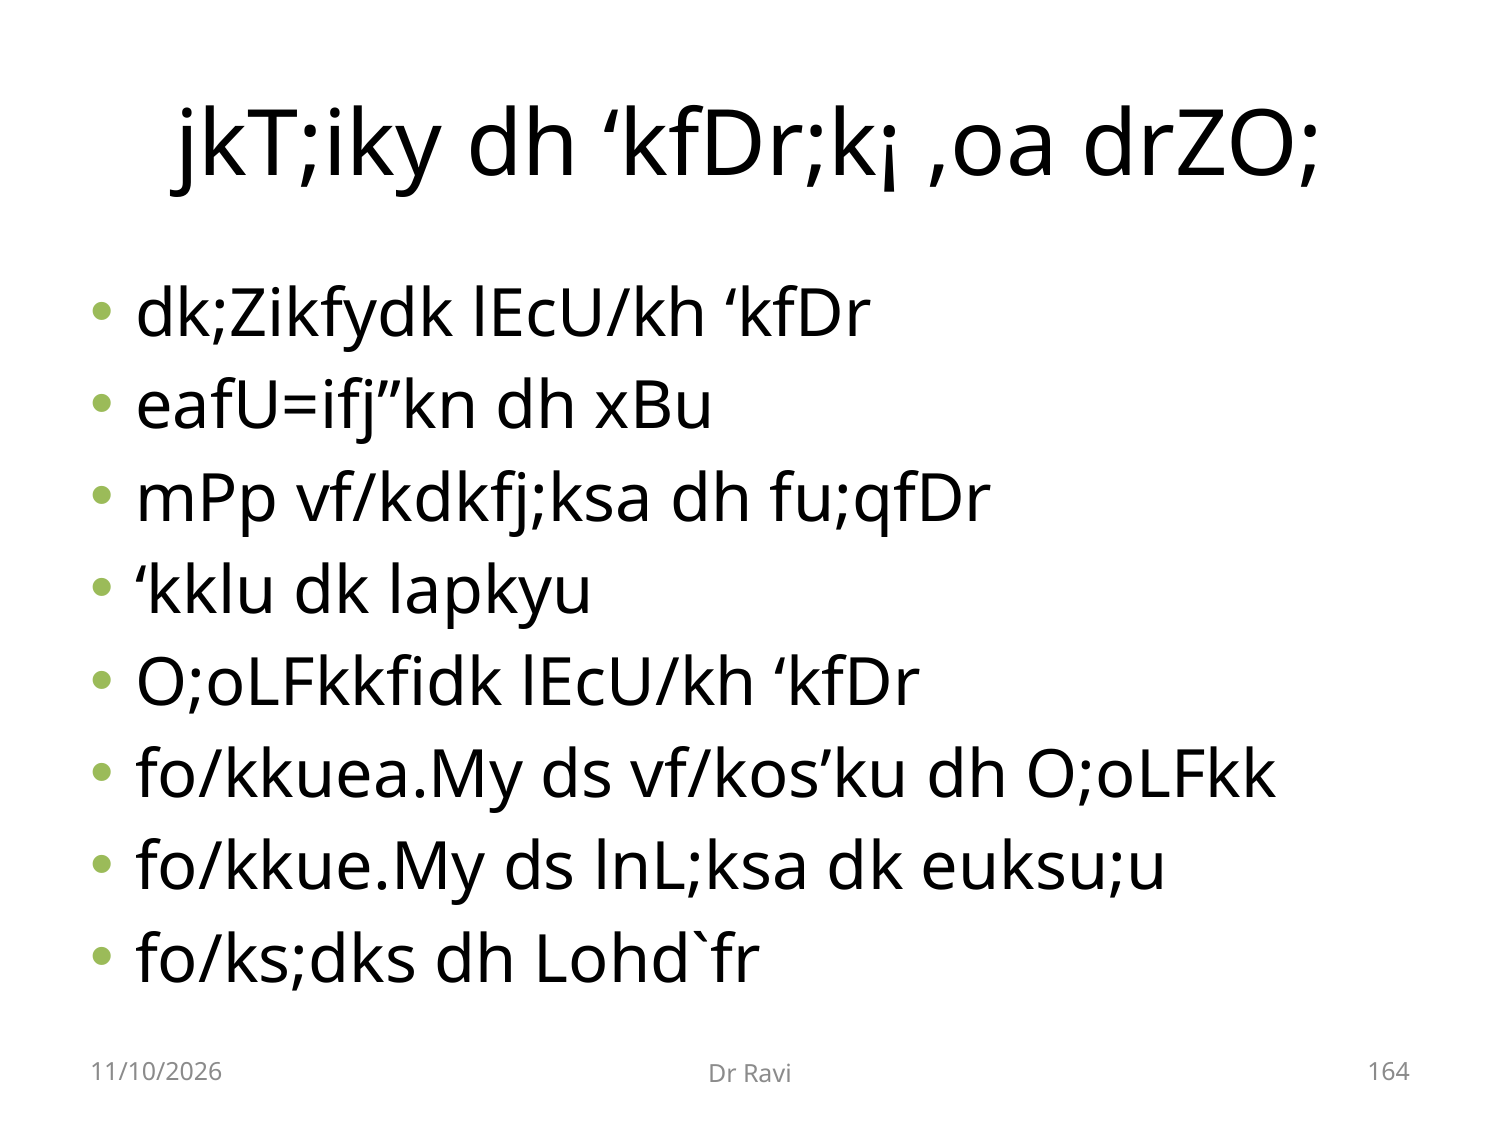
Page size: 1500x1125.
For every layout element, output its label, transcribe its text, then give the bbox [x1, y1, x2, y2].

slide_number 164 [1074, 1042, 1425, 1103]
footer Dr Ravi [512, 1042, 988, 1103]
title jkT;iky dh ‘kfDr;k¡ ,oa drZO; [74, 44, 1426, 233]
list dk;Zikfydk lEcU/kh ‘kfDr eafU=ifj”kn dh xBu mPp vf/kdkfj;ksa dh fu;qfDr ‘kklu dk lapkyu O;oLFkkfidk lEcU/kh ‘kfDr fo/kkuea.My ds vf/kos’ku dh O;oLFkk fo/kkue.My ds lnL;ksa dk euksu;u fo/ks;dks dh Lohd`fr [74, 262, 1426, 1006]
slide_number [75, 1042, 425, 1103]
